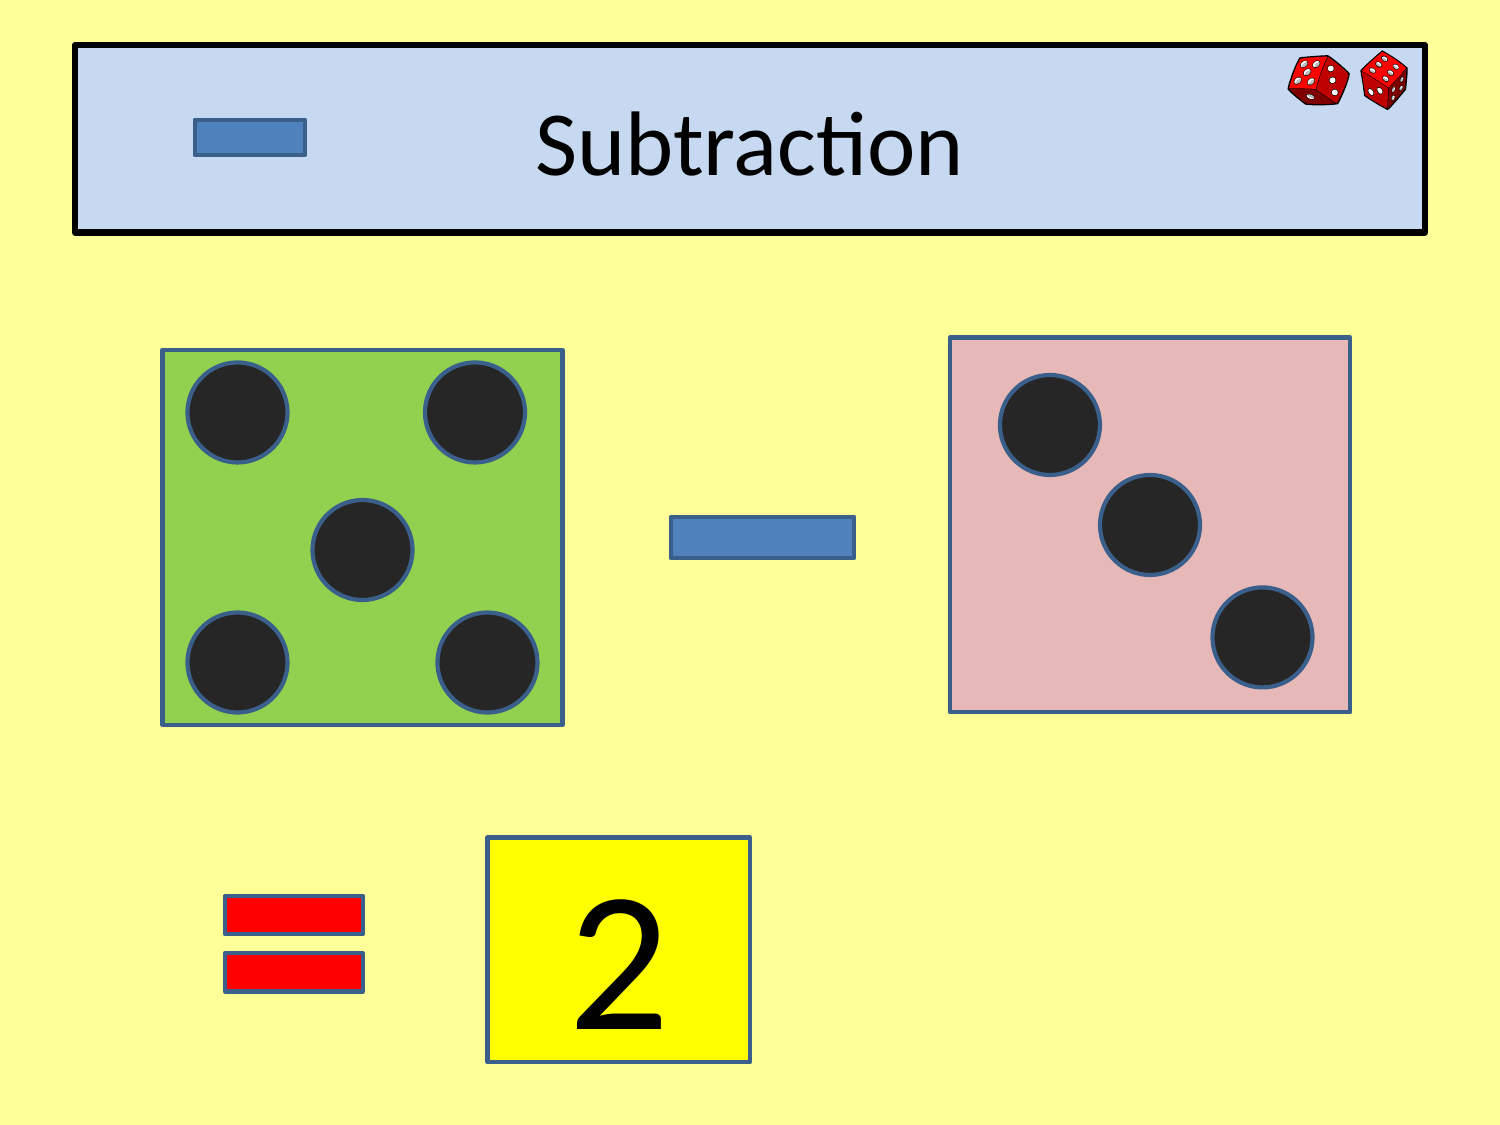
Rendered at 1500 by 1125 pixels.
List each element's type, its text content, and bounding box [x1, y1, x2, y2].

text_box [669, 515, 856, 560]
text_box [948, 335, 1352, 714]
text_box 2 [485, 835, 752, 1064]
text_box [223, 951, 365, 994]
text_box [1210, 585, 1315, 690]
text_box [310, 497, 415, 603]
title Subtraction [75, 45, 1425, 233]
text_box [185, 360, 290, 465]
text_box [223, 894, 365, 936]
text_box [185, 610, 290, 715]
text_box [435, 610, 540, 715]
text_box [160, 348, 565, 727]
picture [1287, 49, 1409, 111]
text_box [422, 360, 528, 465]
text_box [1097, 472, 1203, 578]
text_box [193, 118, 307, 157]
text_box [997, 372, 1103, 478]
